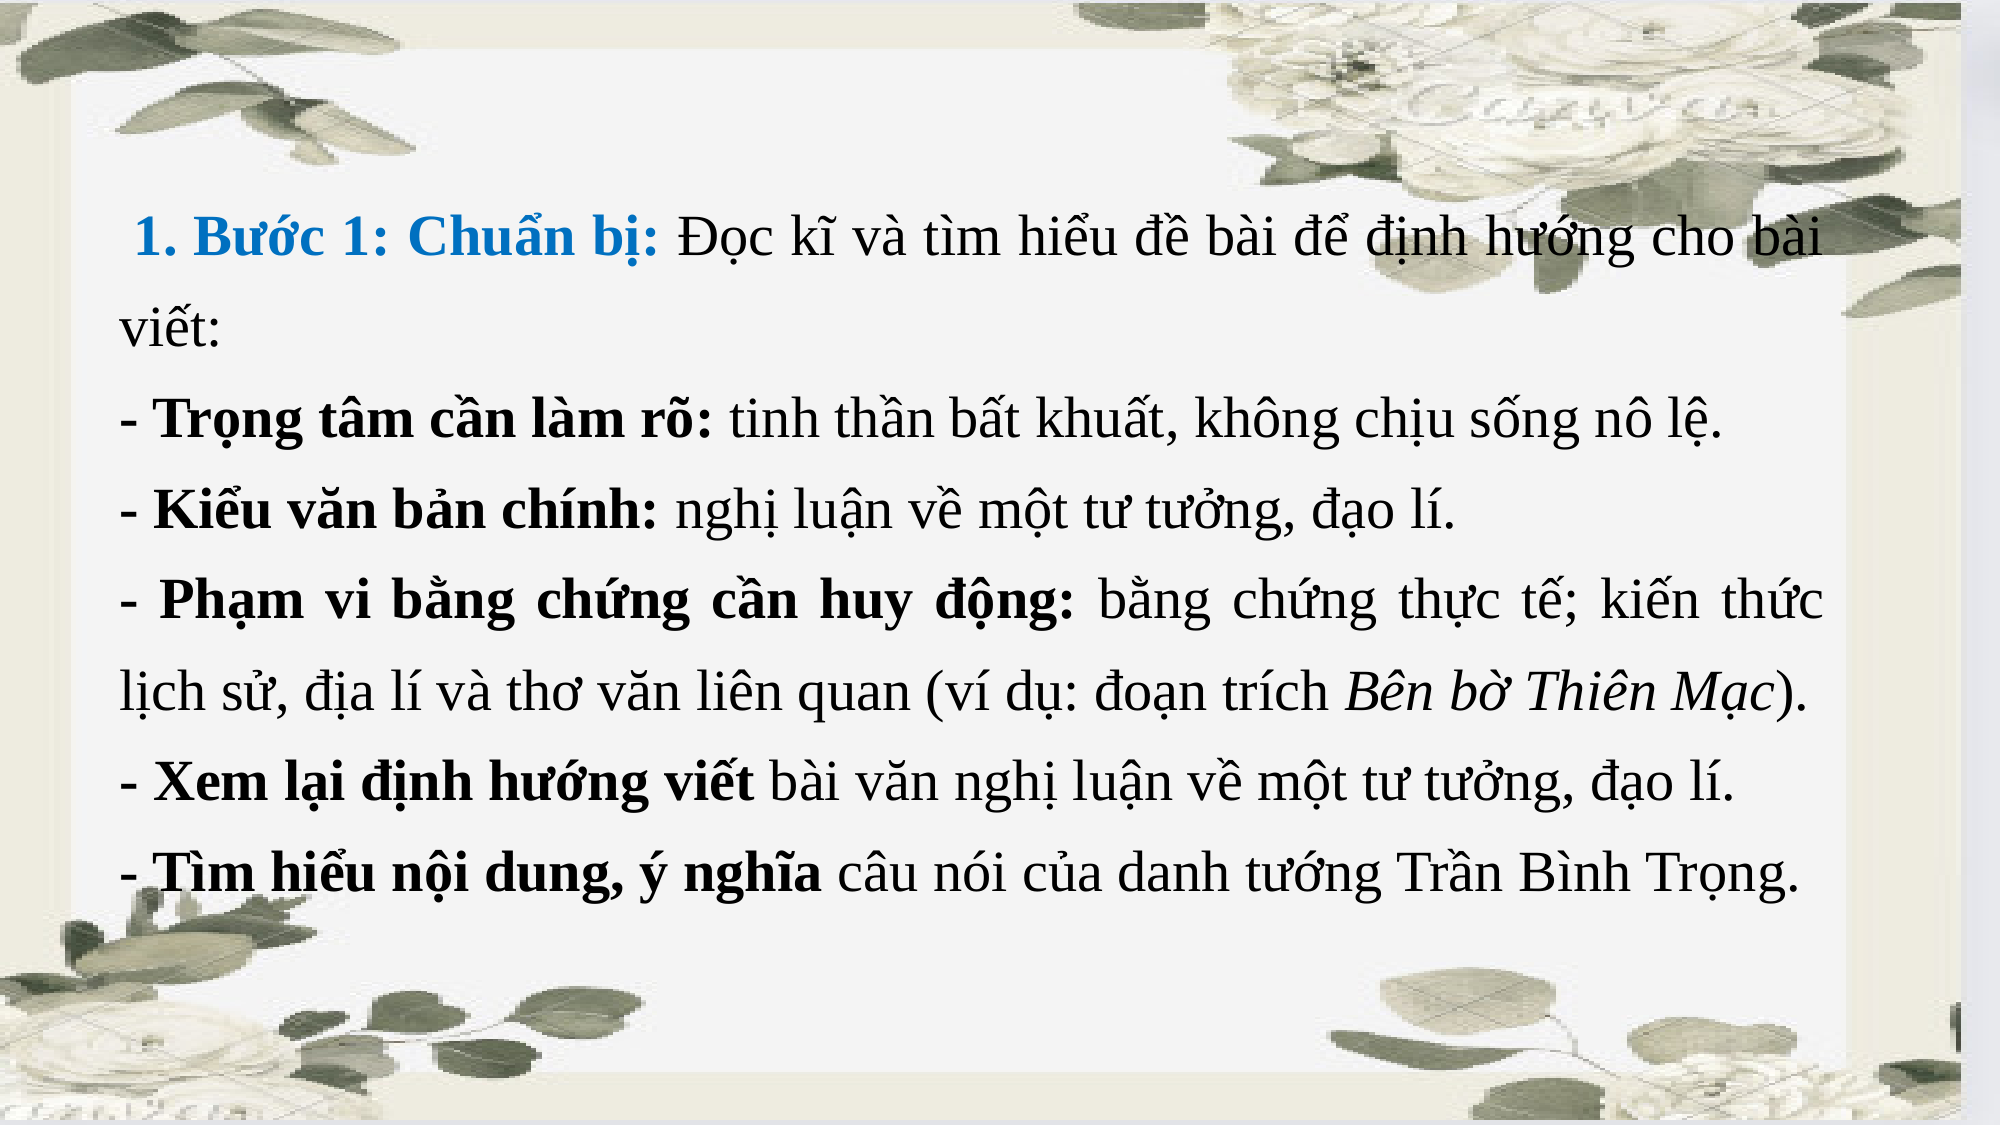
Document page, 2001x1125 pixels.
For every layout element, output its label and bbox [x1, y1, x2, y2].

list [0, 0, 2000, 1125]
